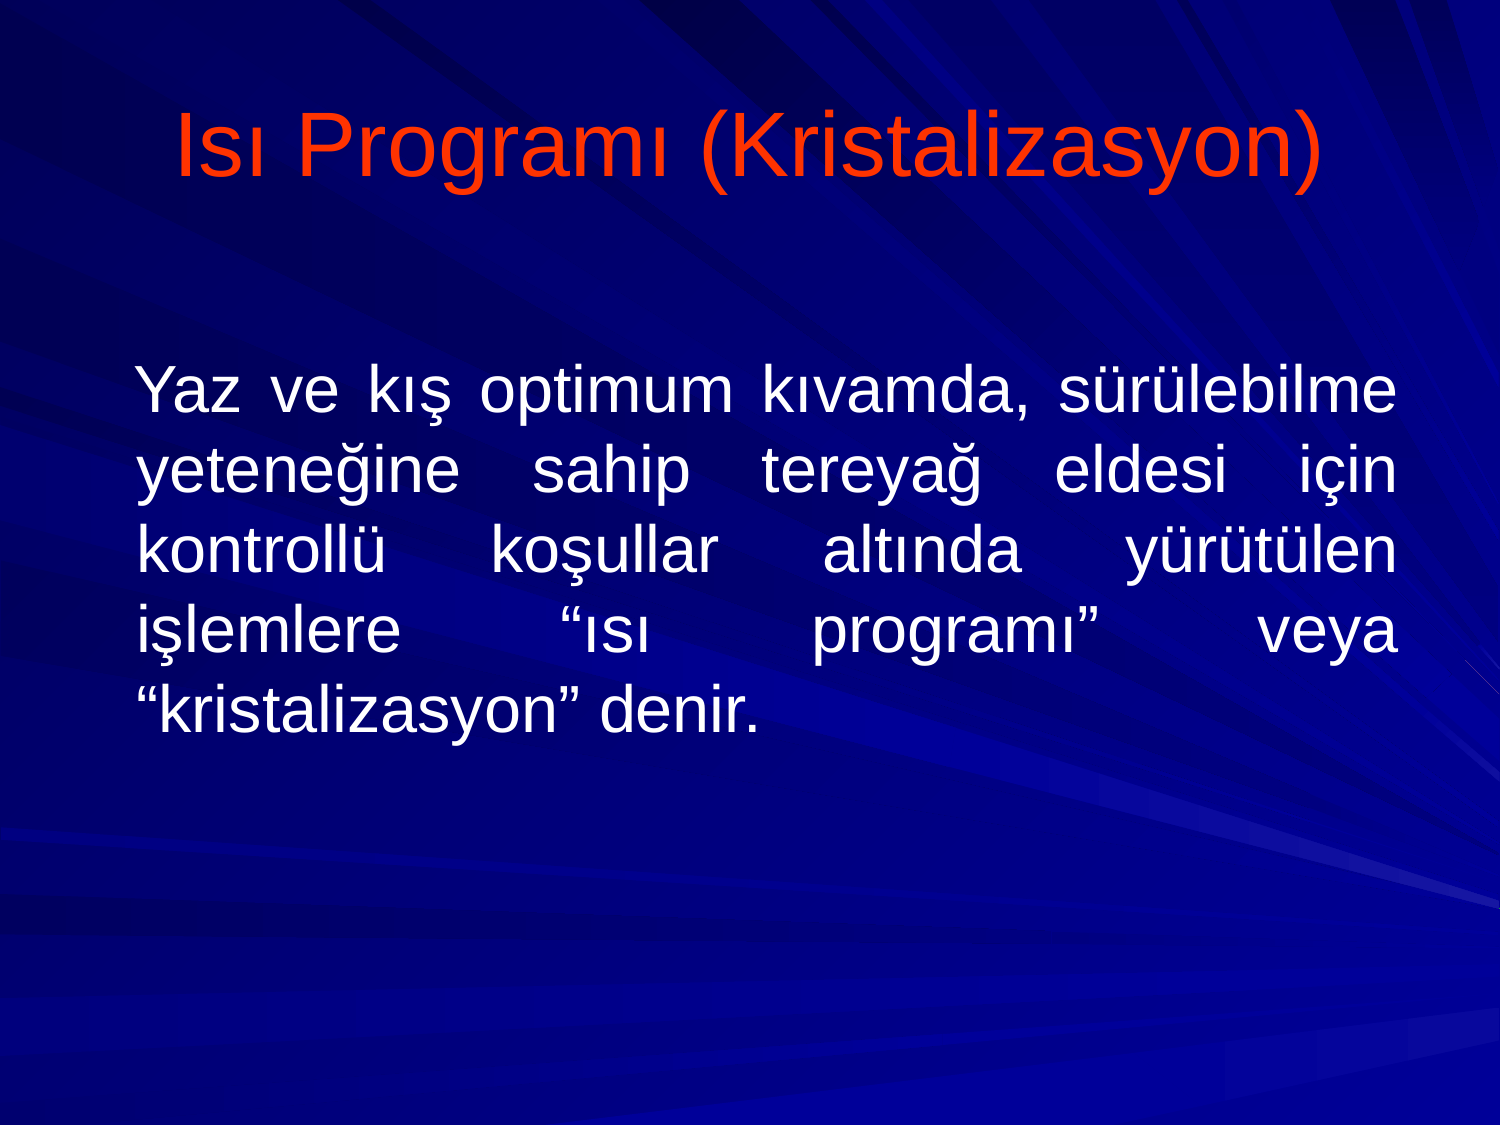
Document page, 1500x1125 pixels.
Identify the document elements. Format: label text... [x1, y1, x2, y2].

list Yaz ve kış optimum kıvamda, sürülebilme yeteneğine sahip tereyağ eldesi için kontrollü koşullar altında yürütülen işlemlere “ısı programı” veya “kristalizasyon” denir. [64, 338, 1415, 835]
title Isı Programı (Kristalizasyon) [75, 45, 1425, 234]
